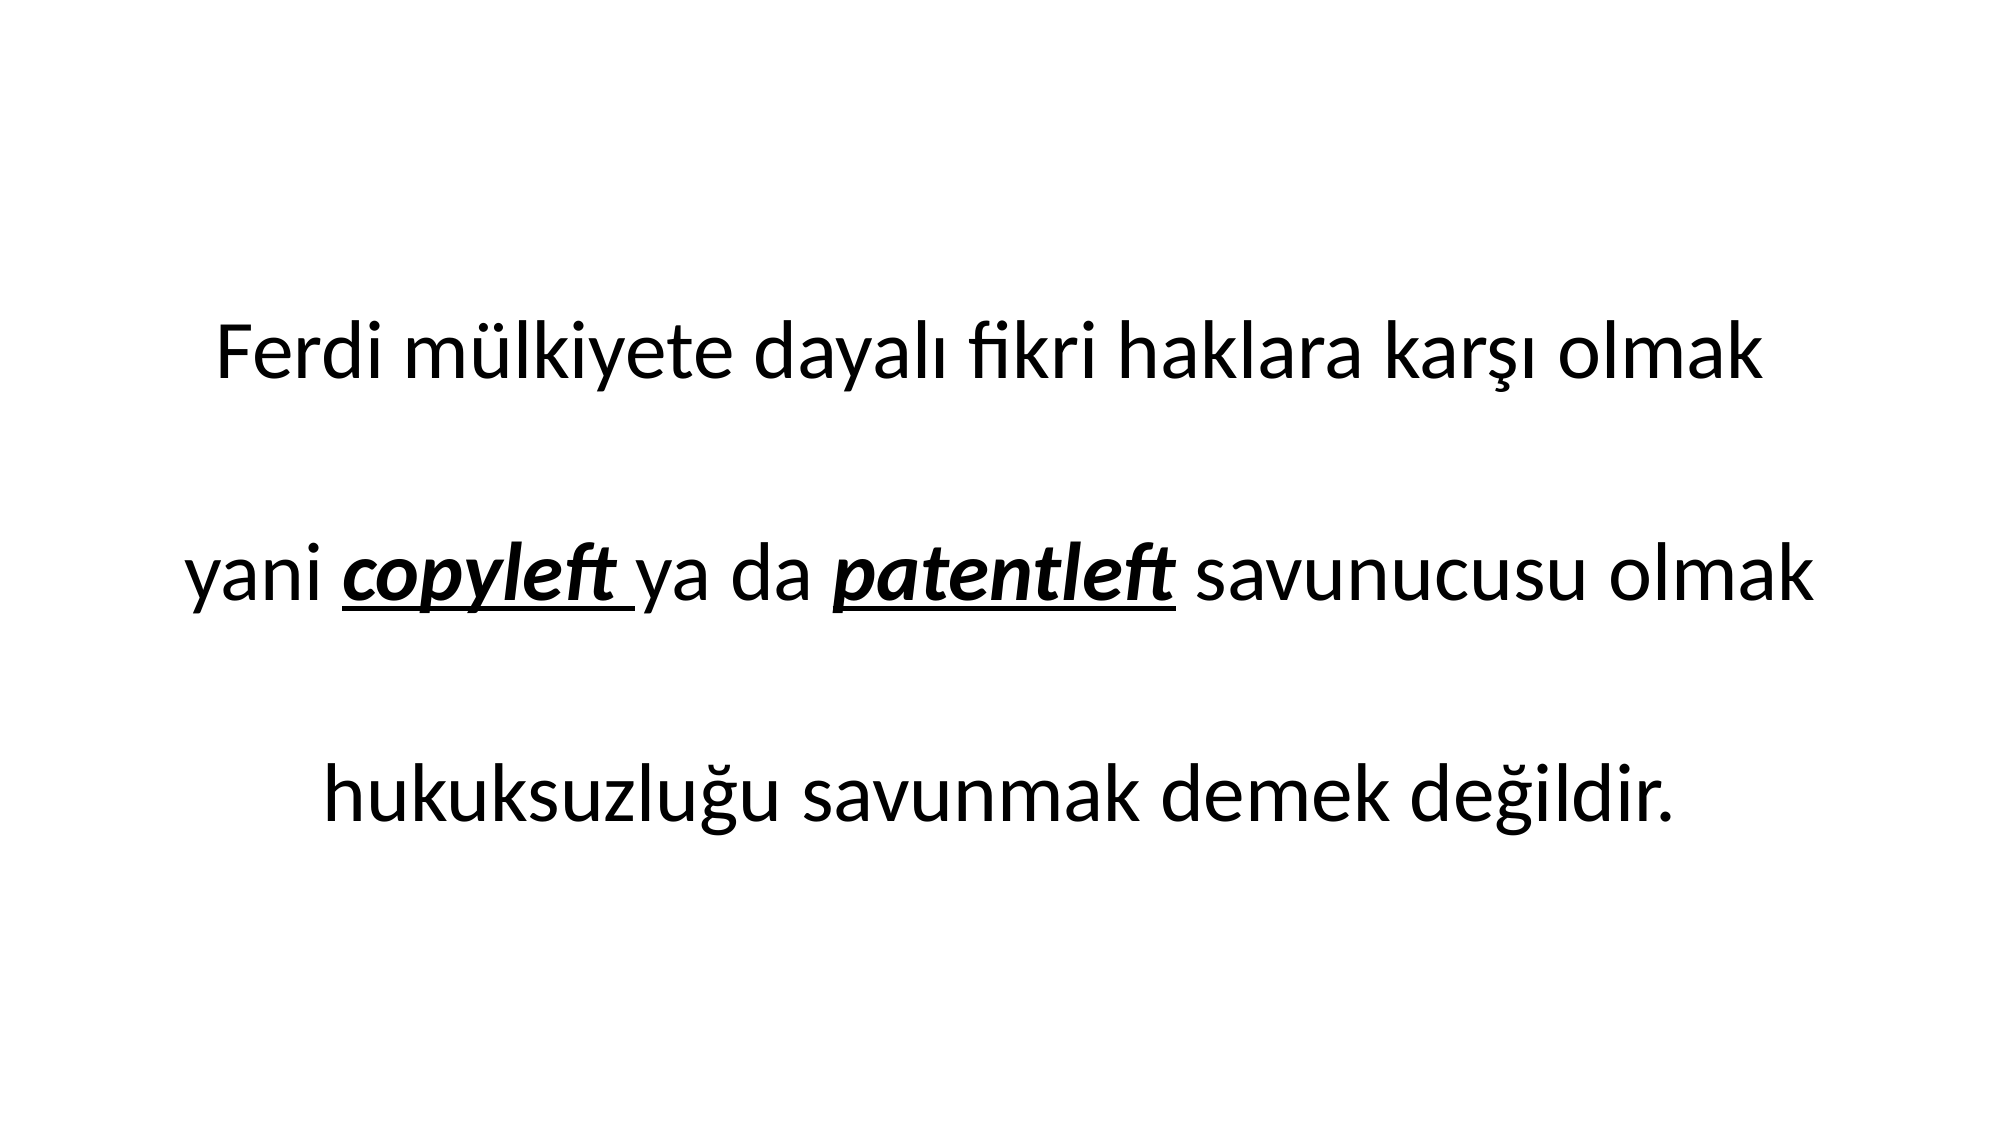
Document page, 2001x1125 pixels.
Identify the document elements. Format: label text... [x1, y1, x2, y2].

list Ferdi mülkiyete dayalı fikri haklara karşı olmak yani copyleft ya da patentleft savunucusu olmak hukuksuzluğu savunmak demek değildir. [137, 299, 1863, 1014]
